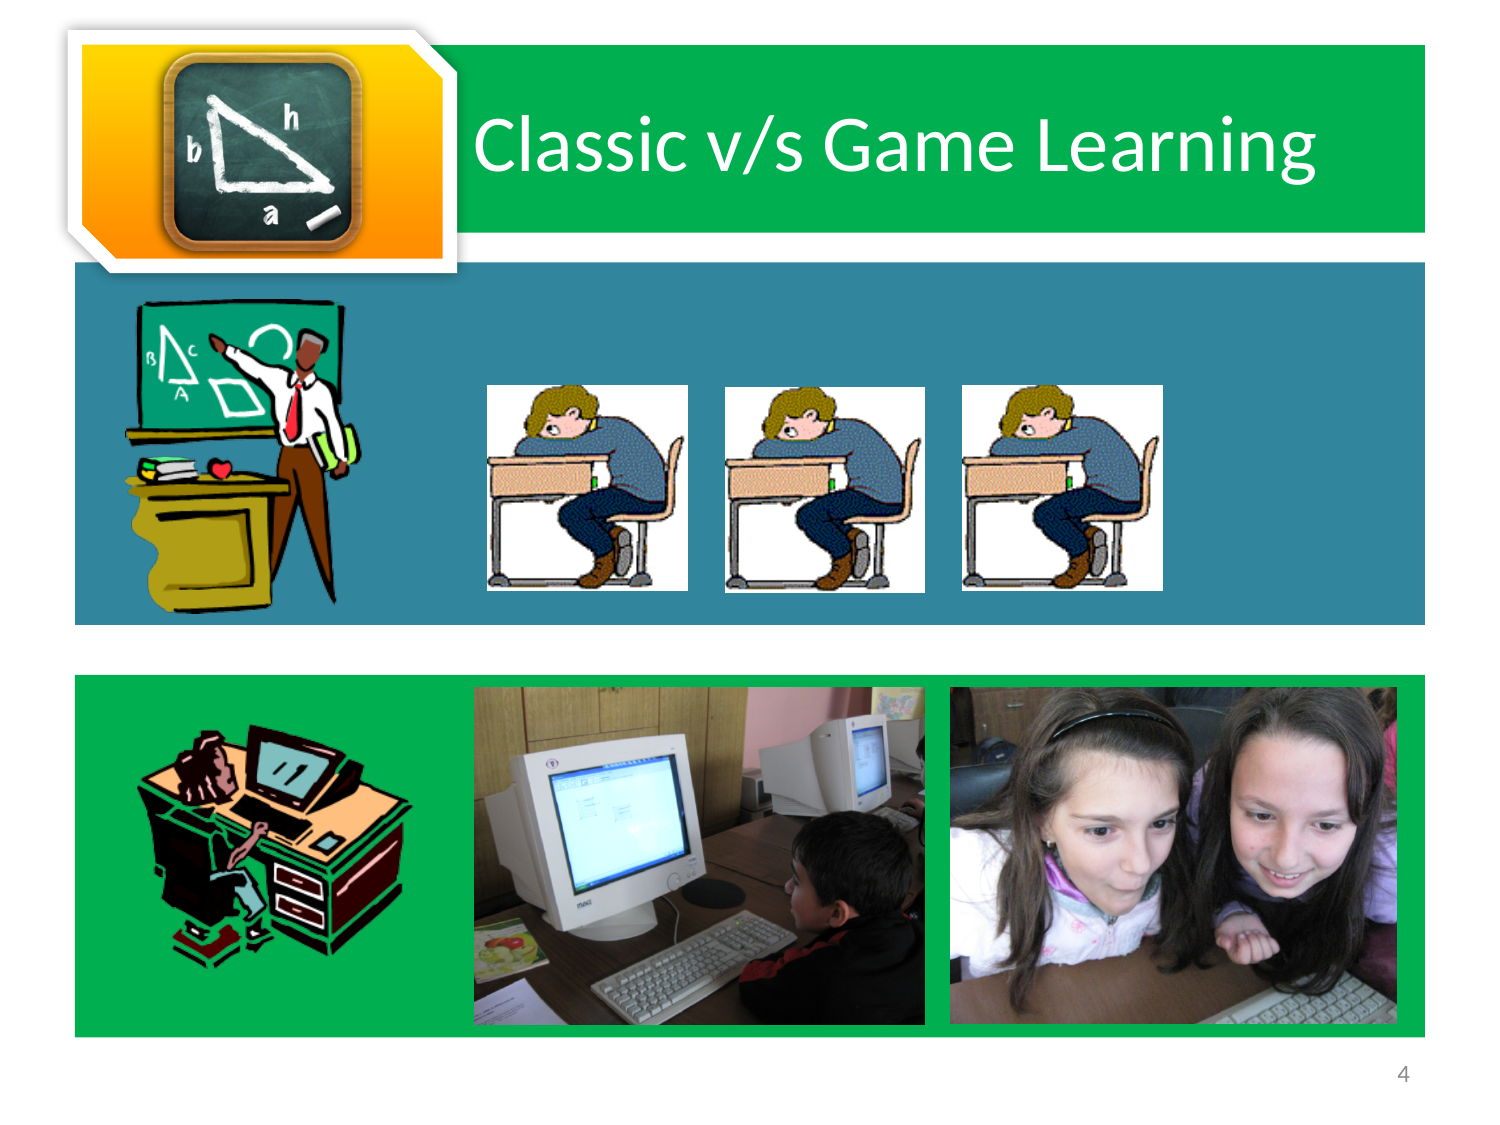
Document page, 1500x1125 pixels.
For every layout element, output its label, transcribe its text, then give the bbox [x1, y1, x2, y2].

slide_number 4 [1074, 1042, 1425, 1103]
picture [474, 687, 926, 1026]
picture [949, 687, 1397, 1024]
text_box Classic v/s Game Learning [454, 45, 1425, 233]
picture [137, 724, 414, 969]
picture [74, 37, 451, 267]
picture [487, 385, 688, 592]
list [75, 262, 1425, 625]
picture [724, 387, 926, 593]
picture [962, 385, 1163, 592]
text_box [74, 674, 1425, 1038]
picture [124, 299, 363, 614]
